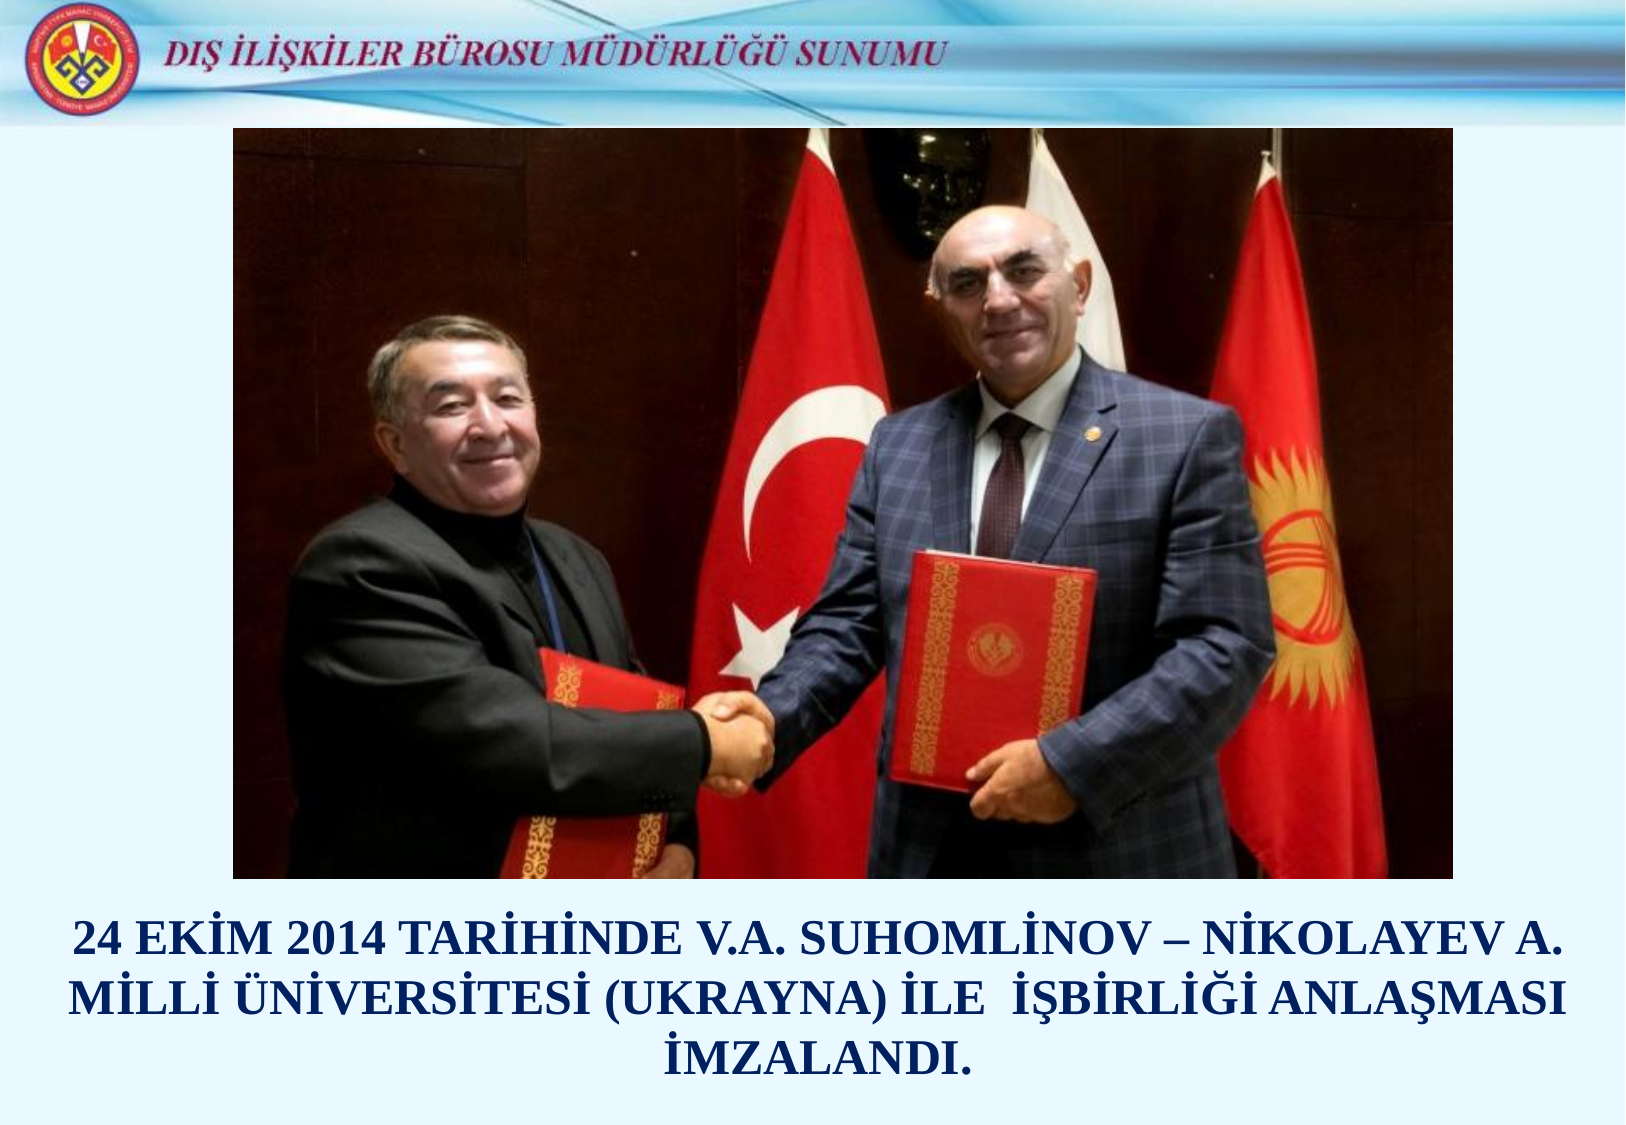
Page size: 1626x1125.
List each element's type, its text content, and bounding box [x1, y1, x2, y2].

text_box 24 EKİM 2014 TARİHİNDE V.A. SUHOMLİNOV – NİKOLAYEV A. MİLLİ ÜNİVERSİTESİ (UKRAYNA) İLE İŞBİRLİĞİ ANLAŞMASI İMZALANDI. [32, 897, 1604, 1092]
picture [0, 0, 1626, 1125]
